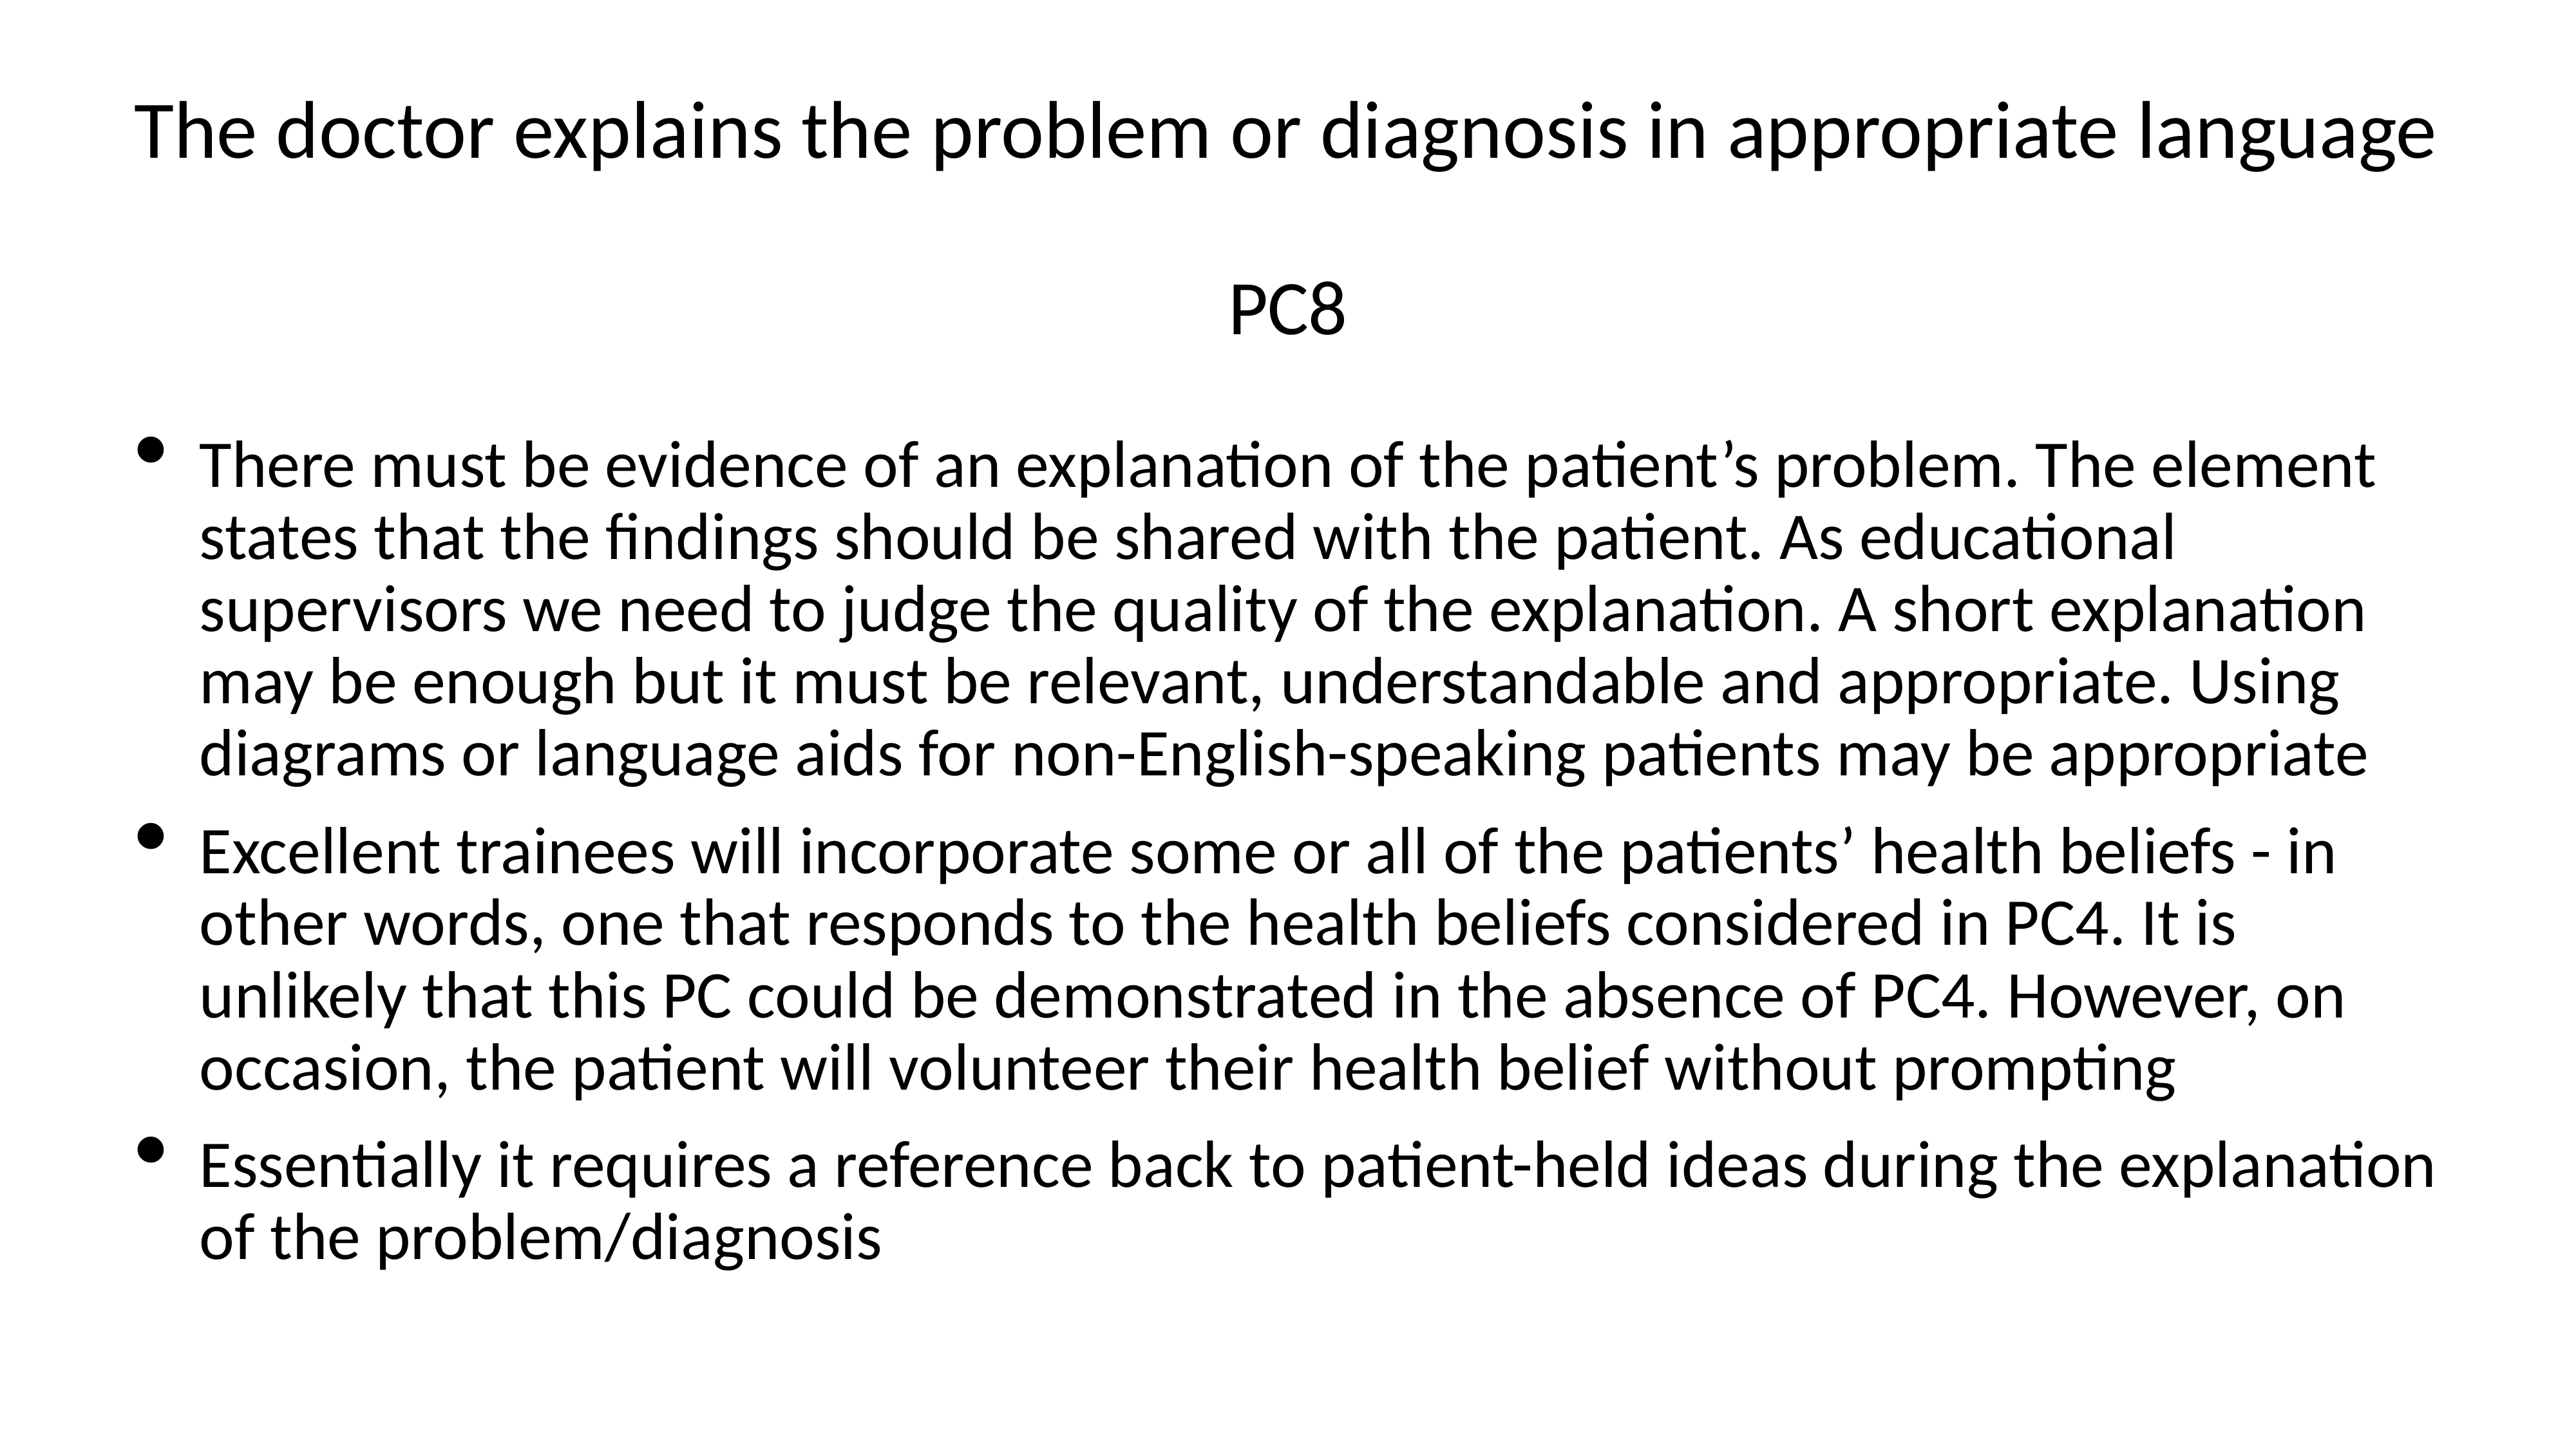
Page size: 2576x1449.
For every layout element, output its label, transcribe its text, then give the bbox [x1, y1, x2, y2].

list PC8 [128, 251, 2448, 341]
list There must be evidence of an explanation of the patient’s problem. The element states that the findings should be shared with the patient. As educational supervisors we need to judge the quality of the explanation. A short explanation may be enough but it must be relevant, understandable and appropriate. Using diagrams or language aids for non-English-speaking patients may be appropriate Excellent trainees will incorporate some or all of the patients’ health beliefs - in other words, one that responds to the health beliefs considered in PC4. It is unlikely that this PC could be demonstrated in the absence of PC4. However, on occasion, the patient will volunteer their health belief without prompting Essentially it requires a reference back to patient-held ideas during the explanation of the problem/diagnosis [128, 423, 2448, 1321]
title The doctor explains the problem or diagnosis in appropriate language [128, 81, 2448, 251]
